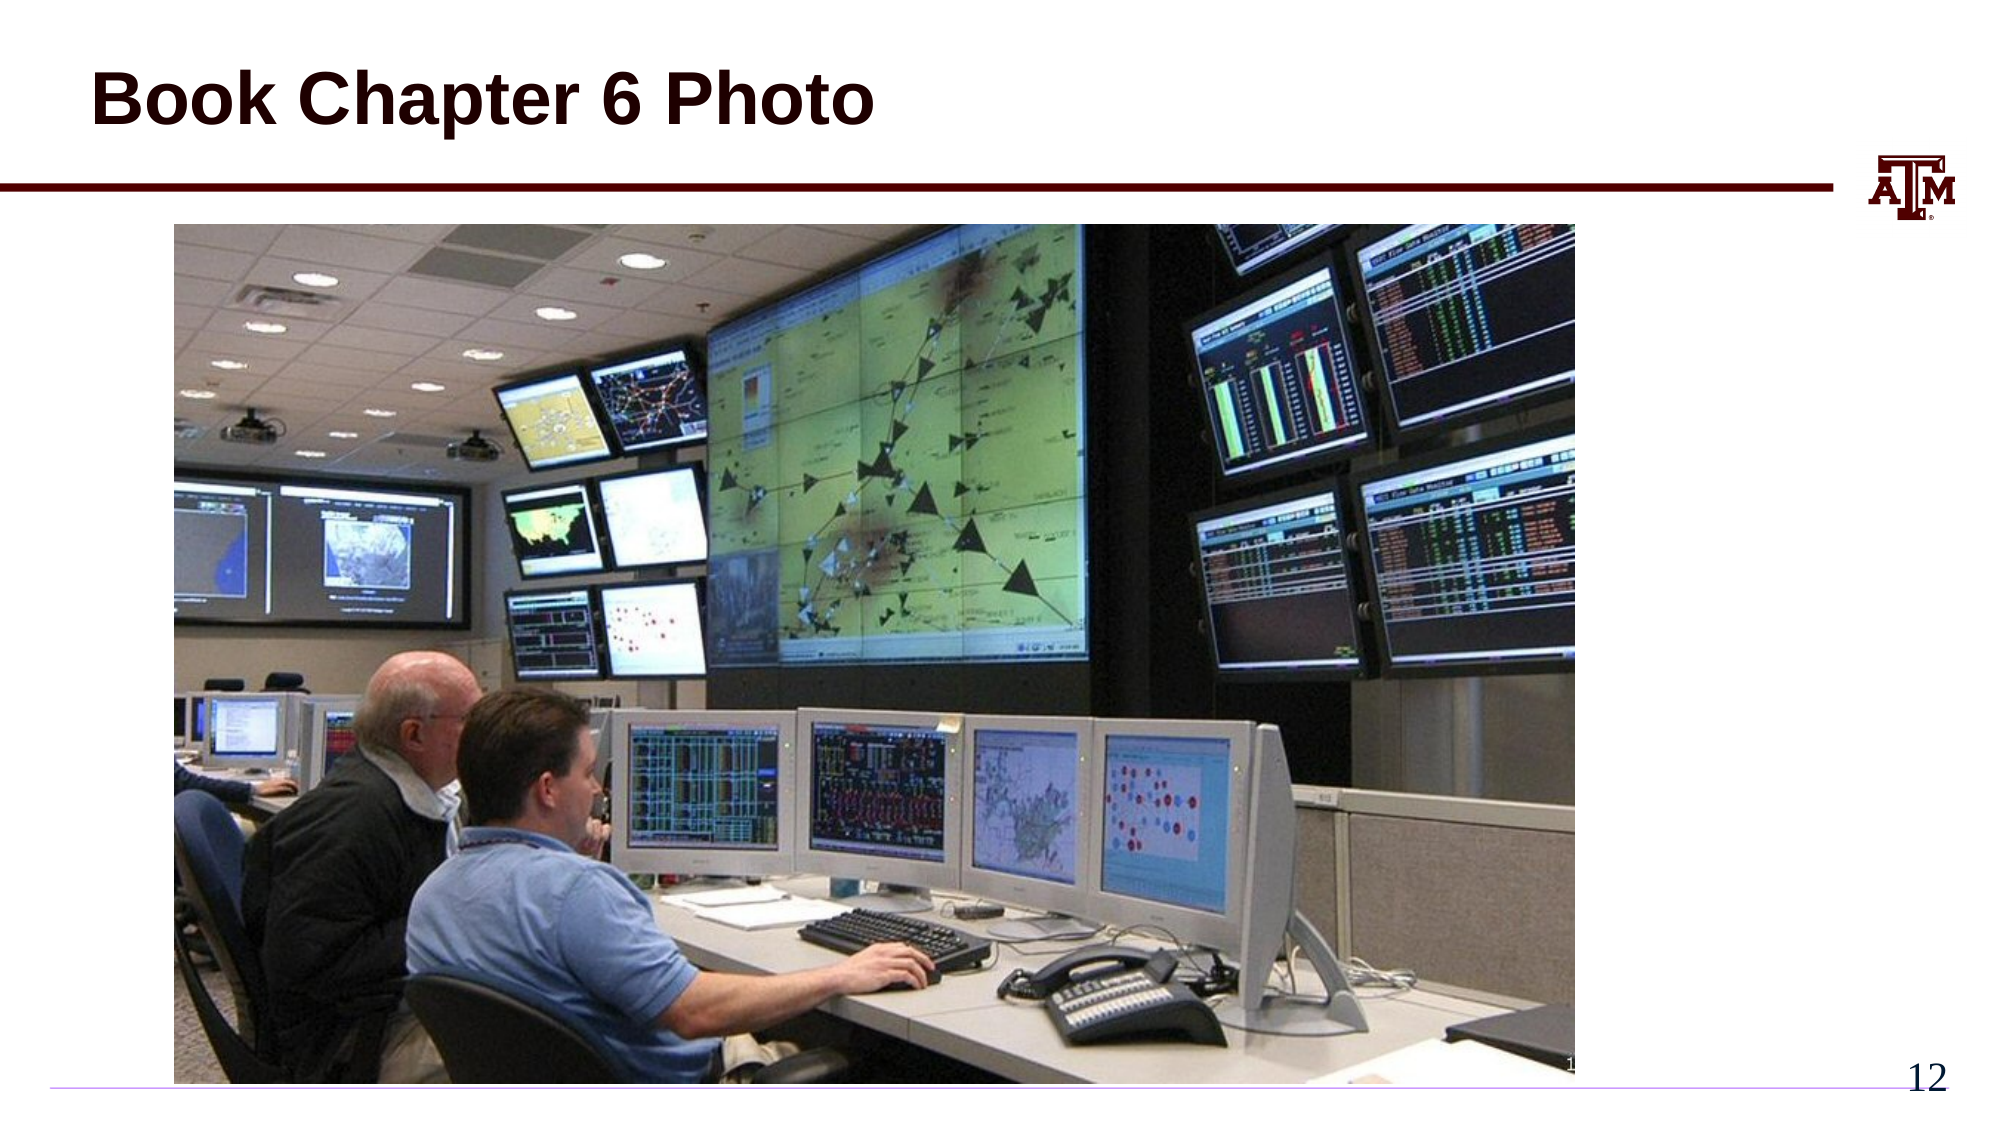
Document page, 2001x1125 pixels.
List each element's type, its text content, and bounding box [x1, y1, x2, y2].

picture [1856, 137, 1967, 238]
title Book Chapter 6 Photo [74, 12, 1909, 188]
text_box 11 [1862, 1037, 1964, 1113]
picture [174, 224, 1576, 1085]
